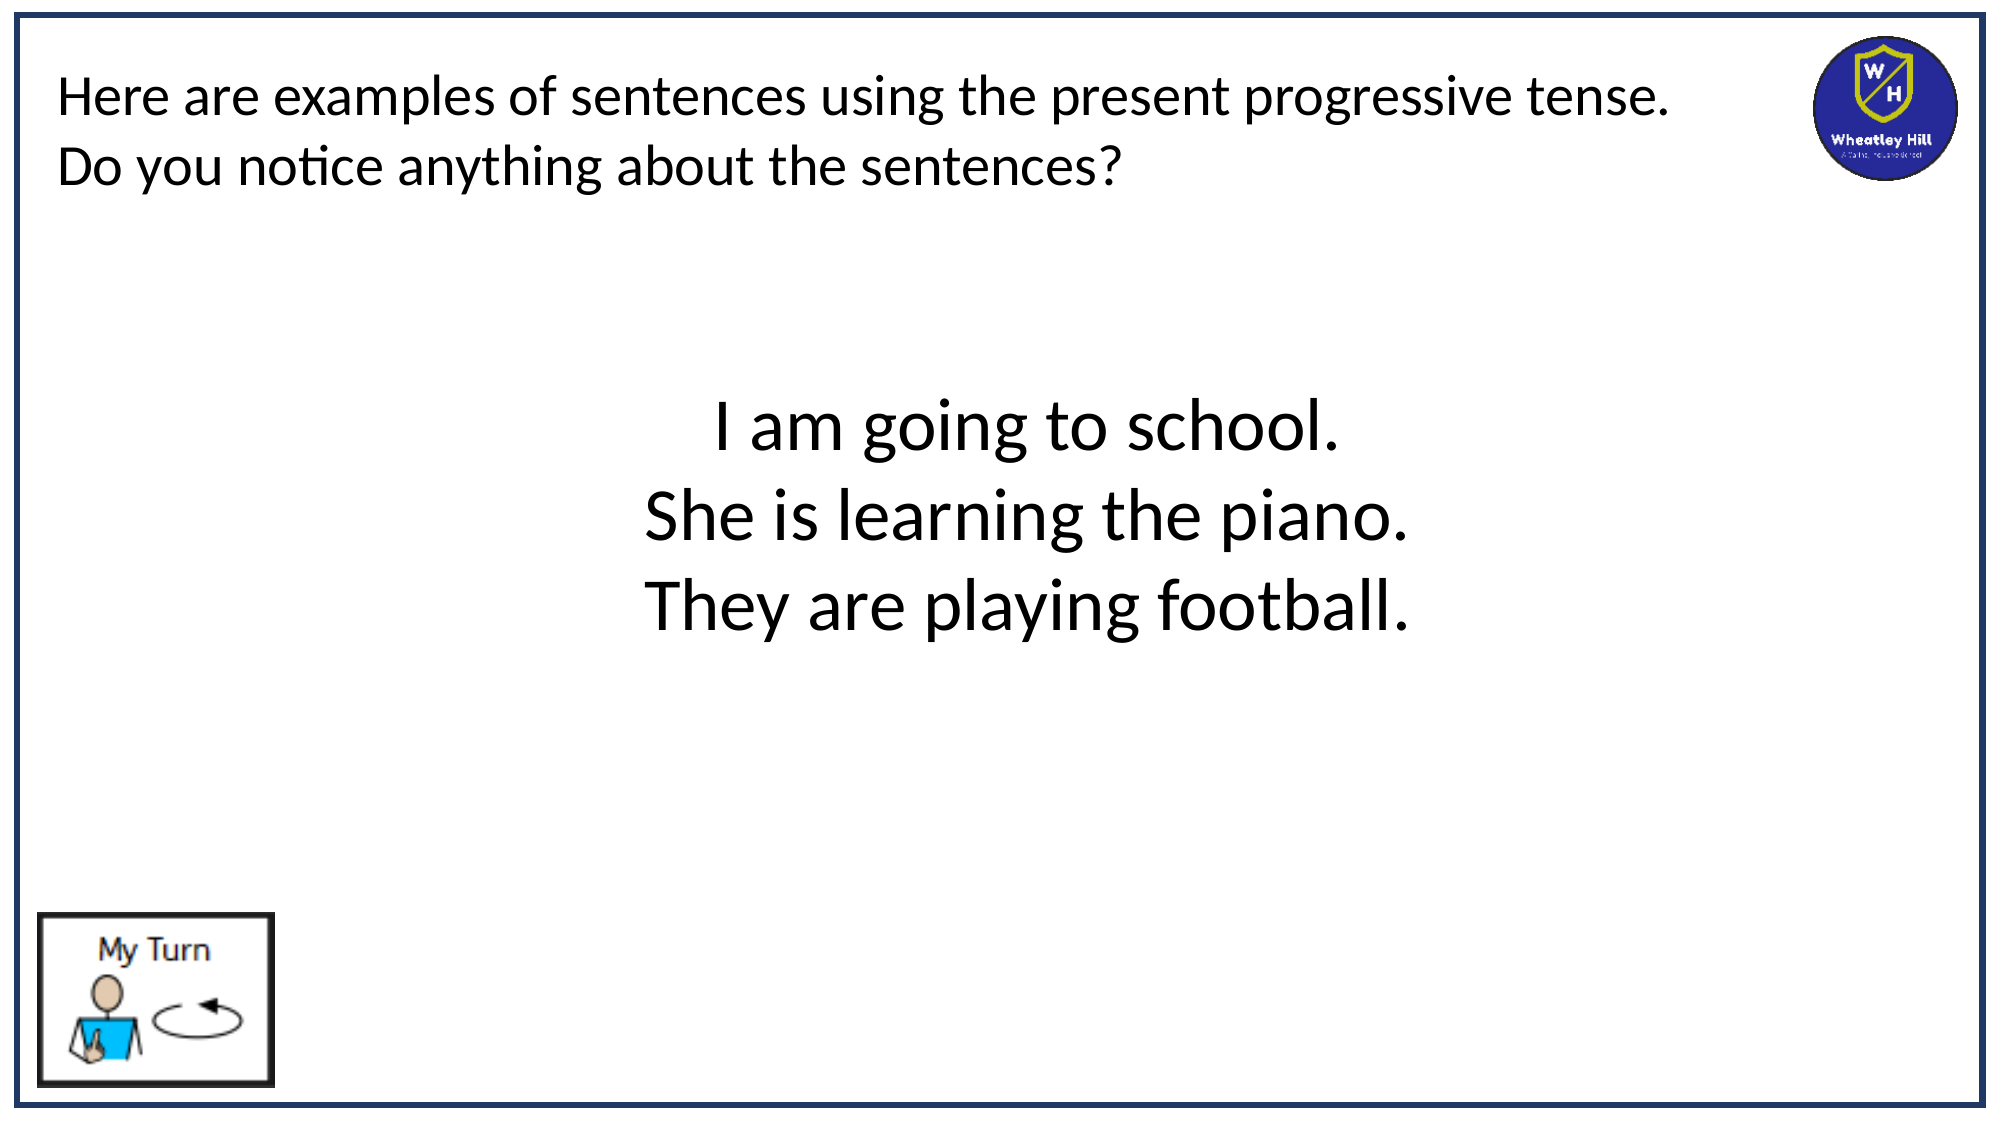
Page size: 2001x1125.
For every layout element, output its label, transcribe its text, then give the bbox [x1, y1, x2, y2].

text_box Here are examples of sentences using the present progressive tense. Do you notice anything about the sentences? [42, 49, 1726, 205]
text_box [16, 14, 1983, 1106]
picture [1813, 36, 1958, 181]
text_box I am going to school. She is learning the piano. They are playing football. [406, 367, 1650, 653]
picture [37, 912, 275, 1088]
